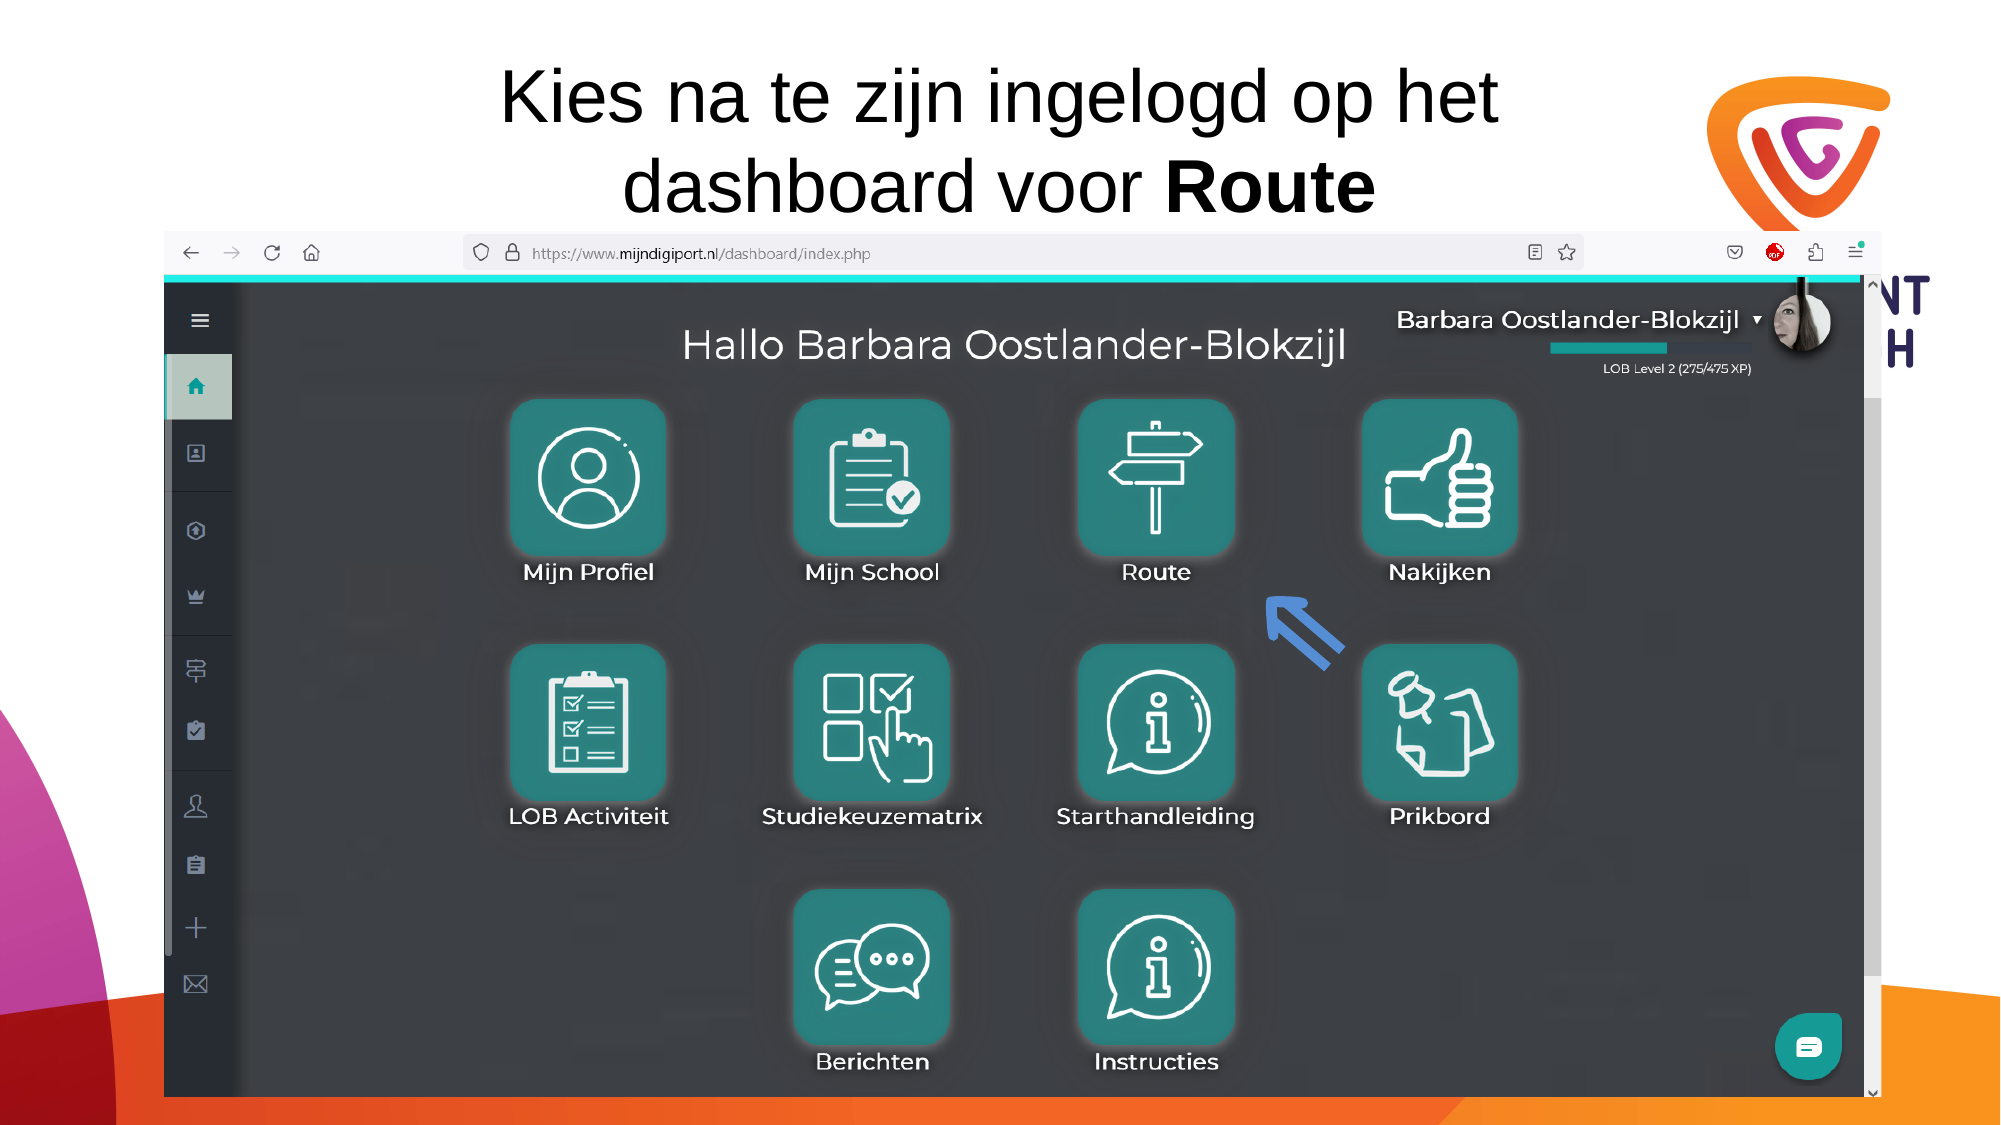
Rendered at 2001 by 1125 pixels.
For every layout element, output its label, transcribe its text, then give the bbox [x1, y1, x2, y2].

title Kies na te zijn ingelogd op het dashboard voor Route [324, 43, 1675, 229]
picture [0, 0, 2001, 1125]
